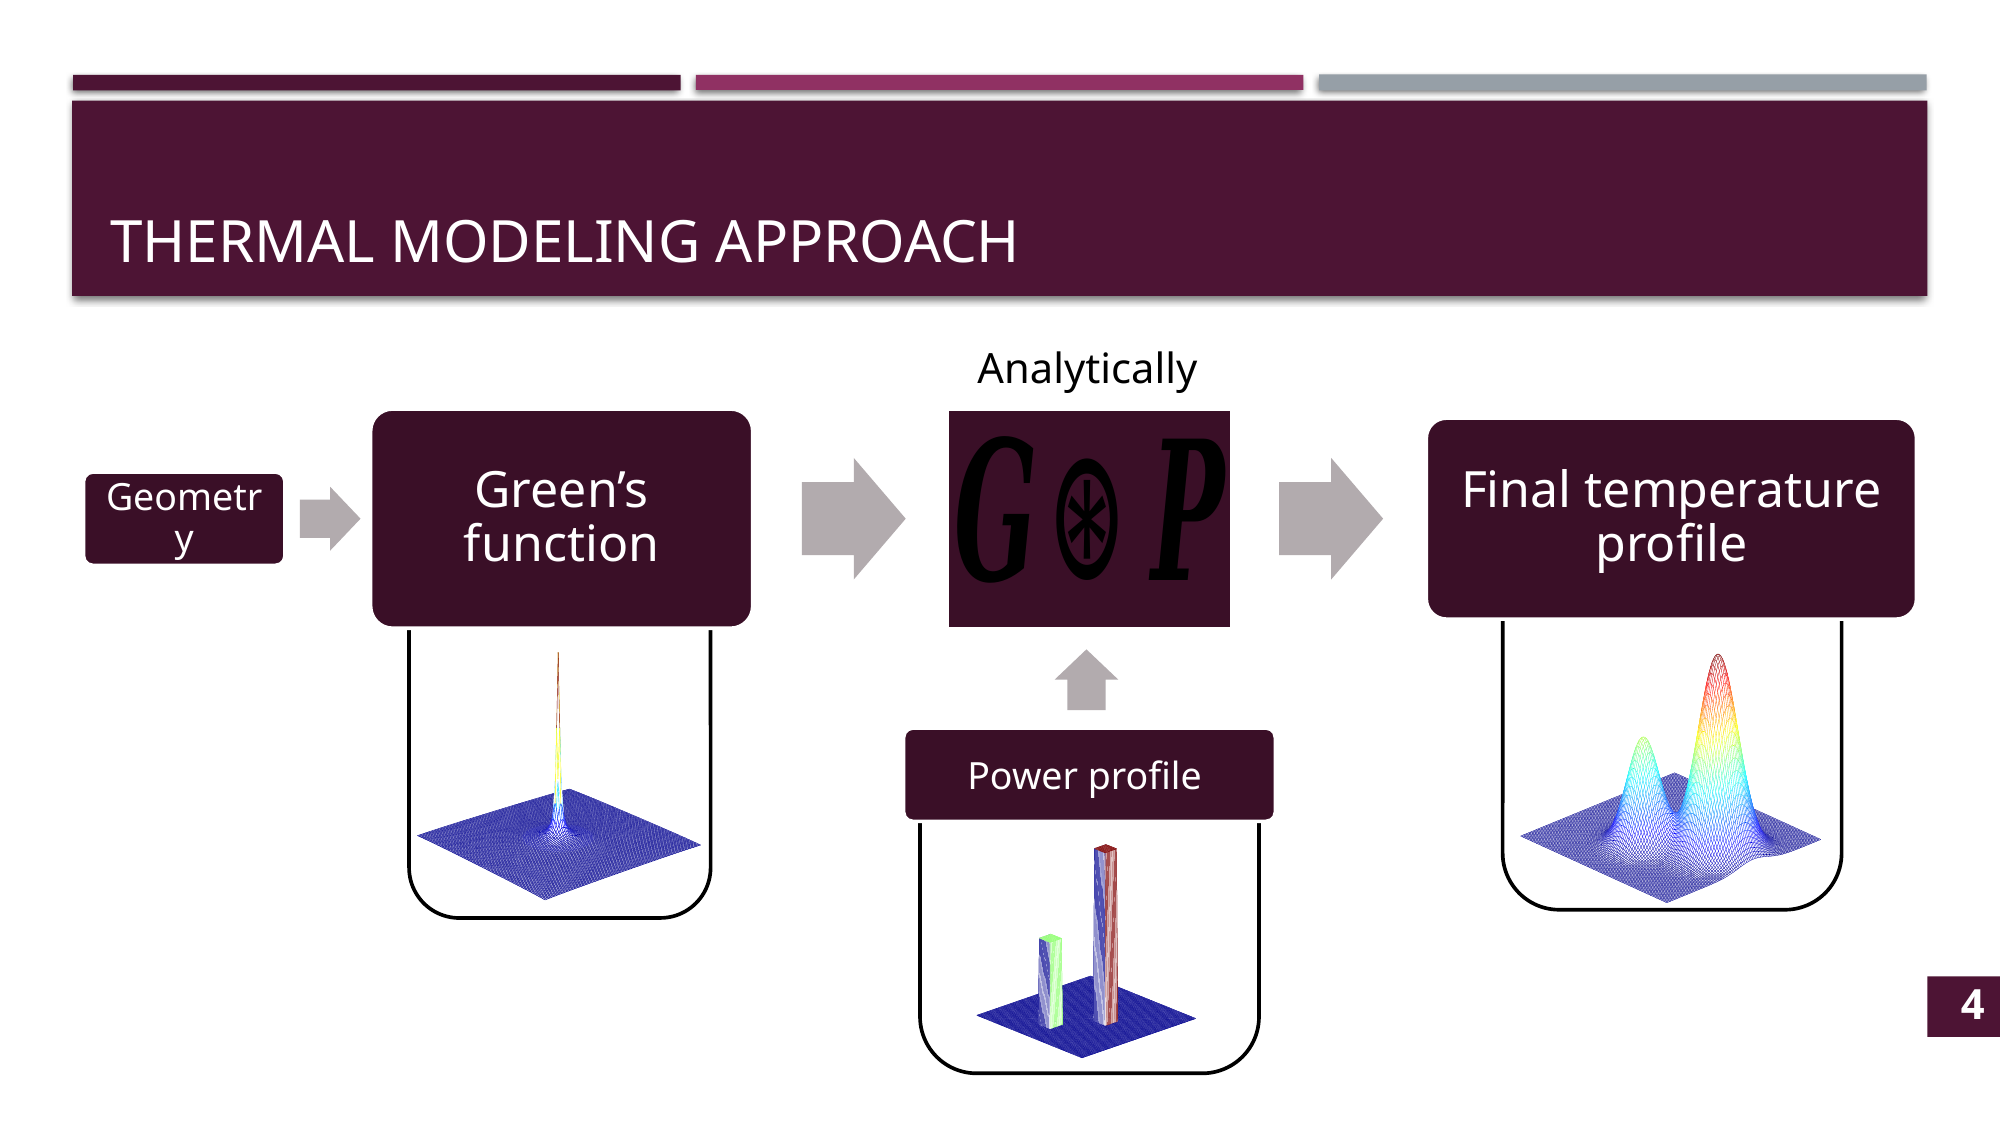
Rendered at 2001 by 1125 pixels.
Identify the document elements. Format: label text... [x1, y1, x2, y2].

text_box [1836, 833, 1844, 882]
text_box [82, 334, 1917, 822]
text_box [918, 833, 967, 1075]
text_box [439, 916, 680, 920]
picture [1514, 639, 1829, 911]
text_box [1211, 833, 1261, 1075]
picture [970, 826, 1209, 1068]
picture [410, 644, 713, 906]
text_box [1500, 833, 1508, 882]
slide_number 4 [1827, 976, 2000, 1037]
title Thermal modeling Approach [95, 115, 1905, 282]
